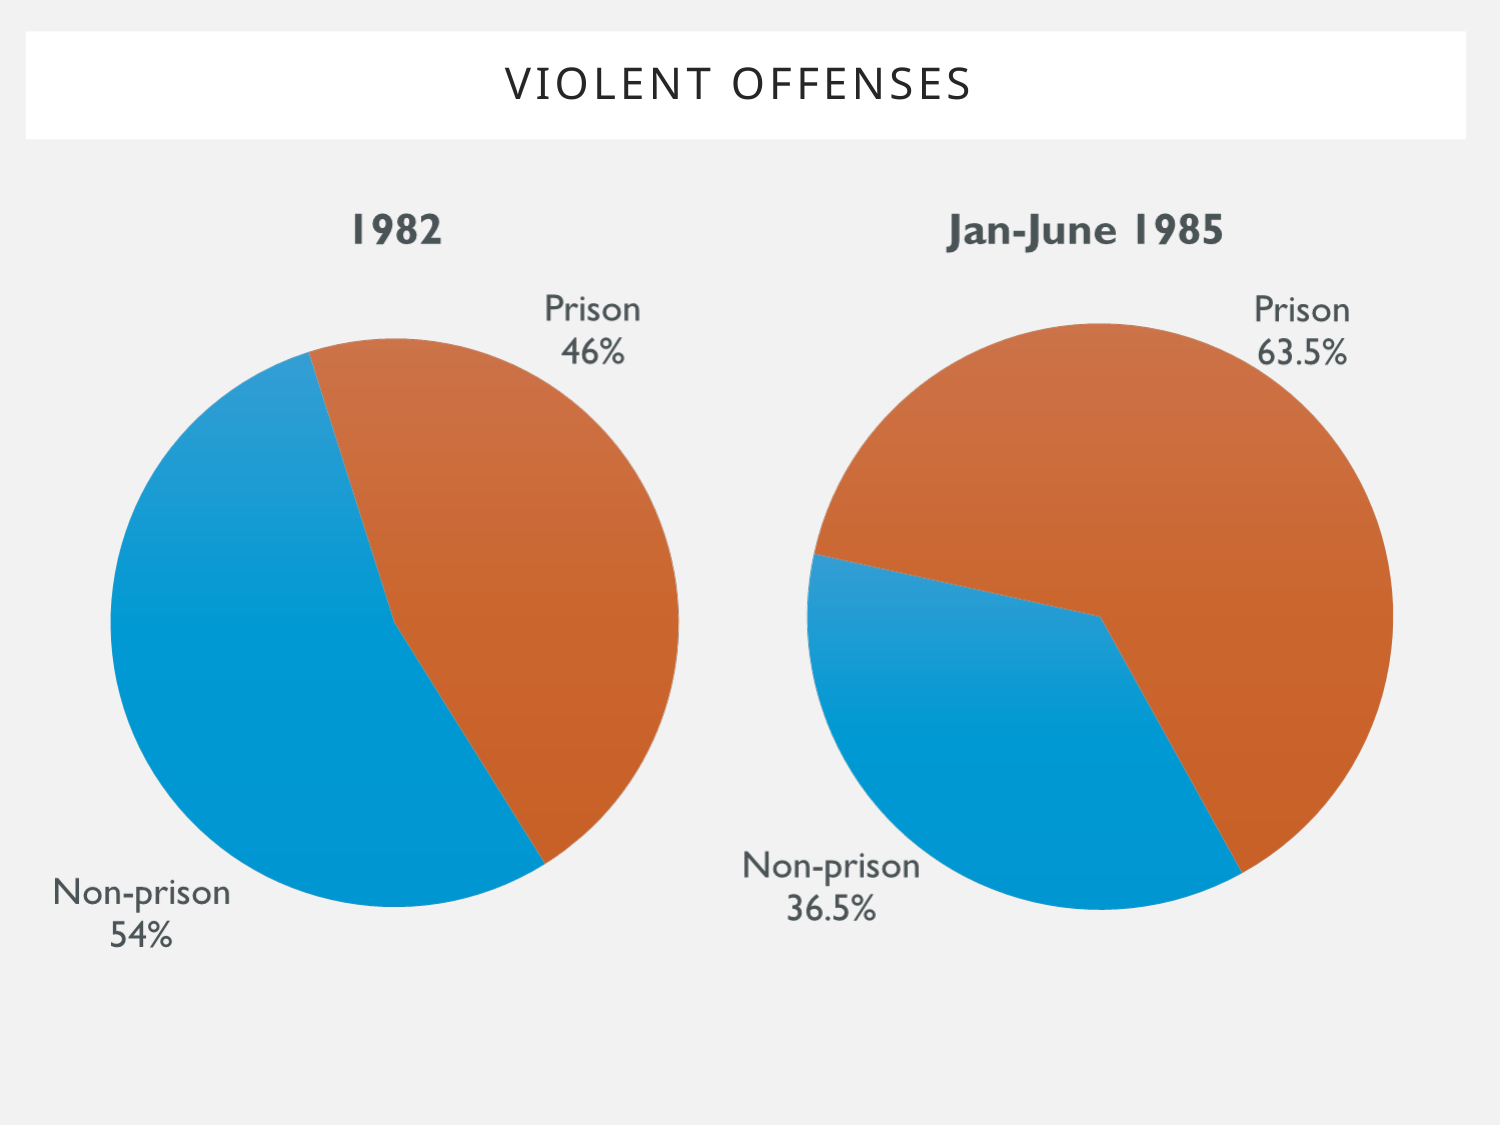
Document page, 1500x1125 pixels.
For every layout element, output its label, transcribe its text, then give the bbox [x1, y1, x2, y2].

picture [43, 187, 1457, 989]
title Violent Offenses [23, 29, 1469, 142]
